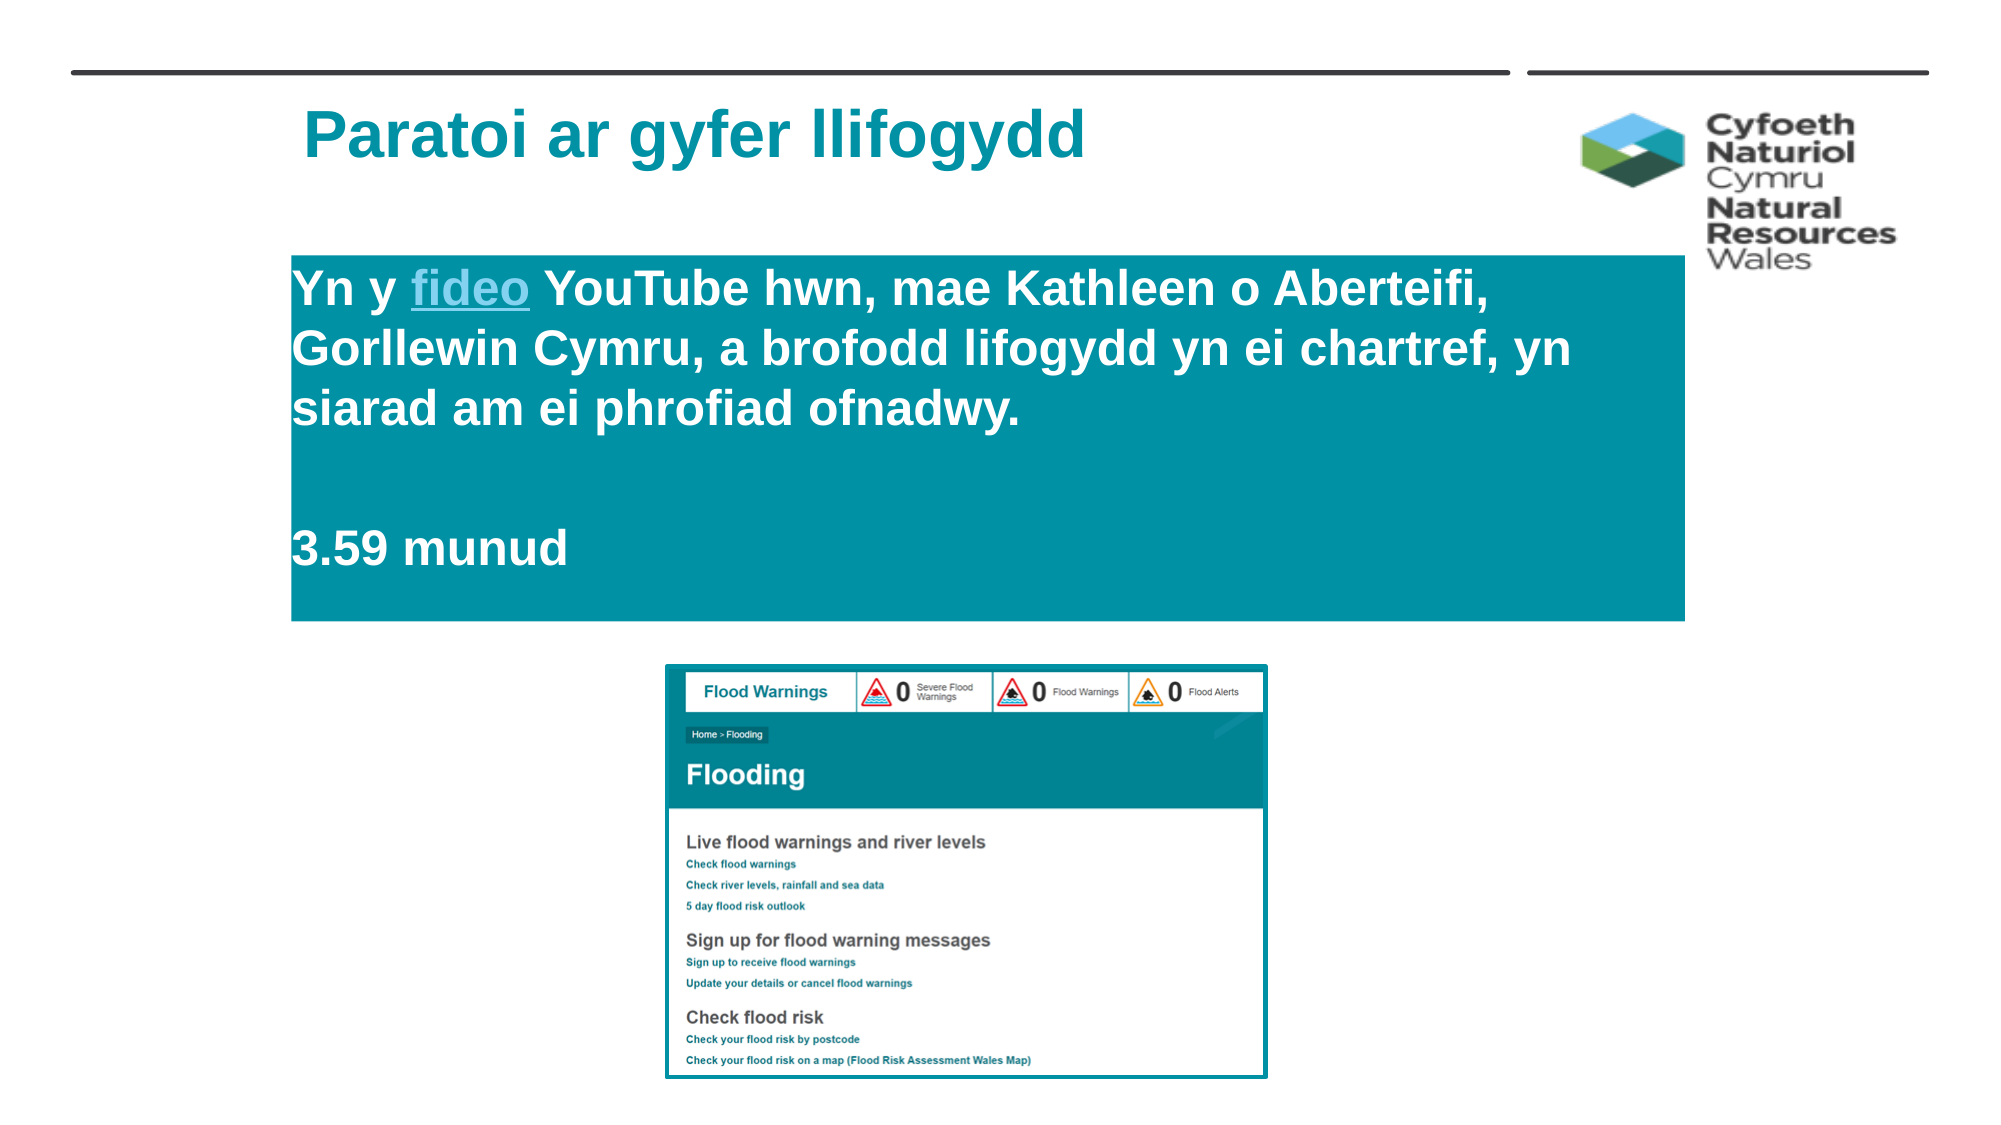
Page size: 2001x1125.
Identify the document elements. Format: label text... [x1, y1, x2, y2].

picture [1558, 95, 1921, 288]
list Yn y fideo YouTube hwn, mae Kathleen o Aberteifi, Gorllewin Cymru, a brofodd lifogydd yn ei chartref, yn siarad am ei phrofiad ofnadwy. 3.59 munud [291, 255, 1685, 622]
title Paratoi ar gyfer llifogydd [303, 78, 1383, 185]
picture [669, 668, 1264, 1076]
